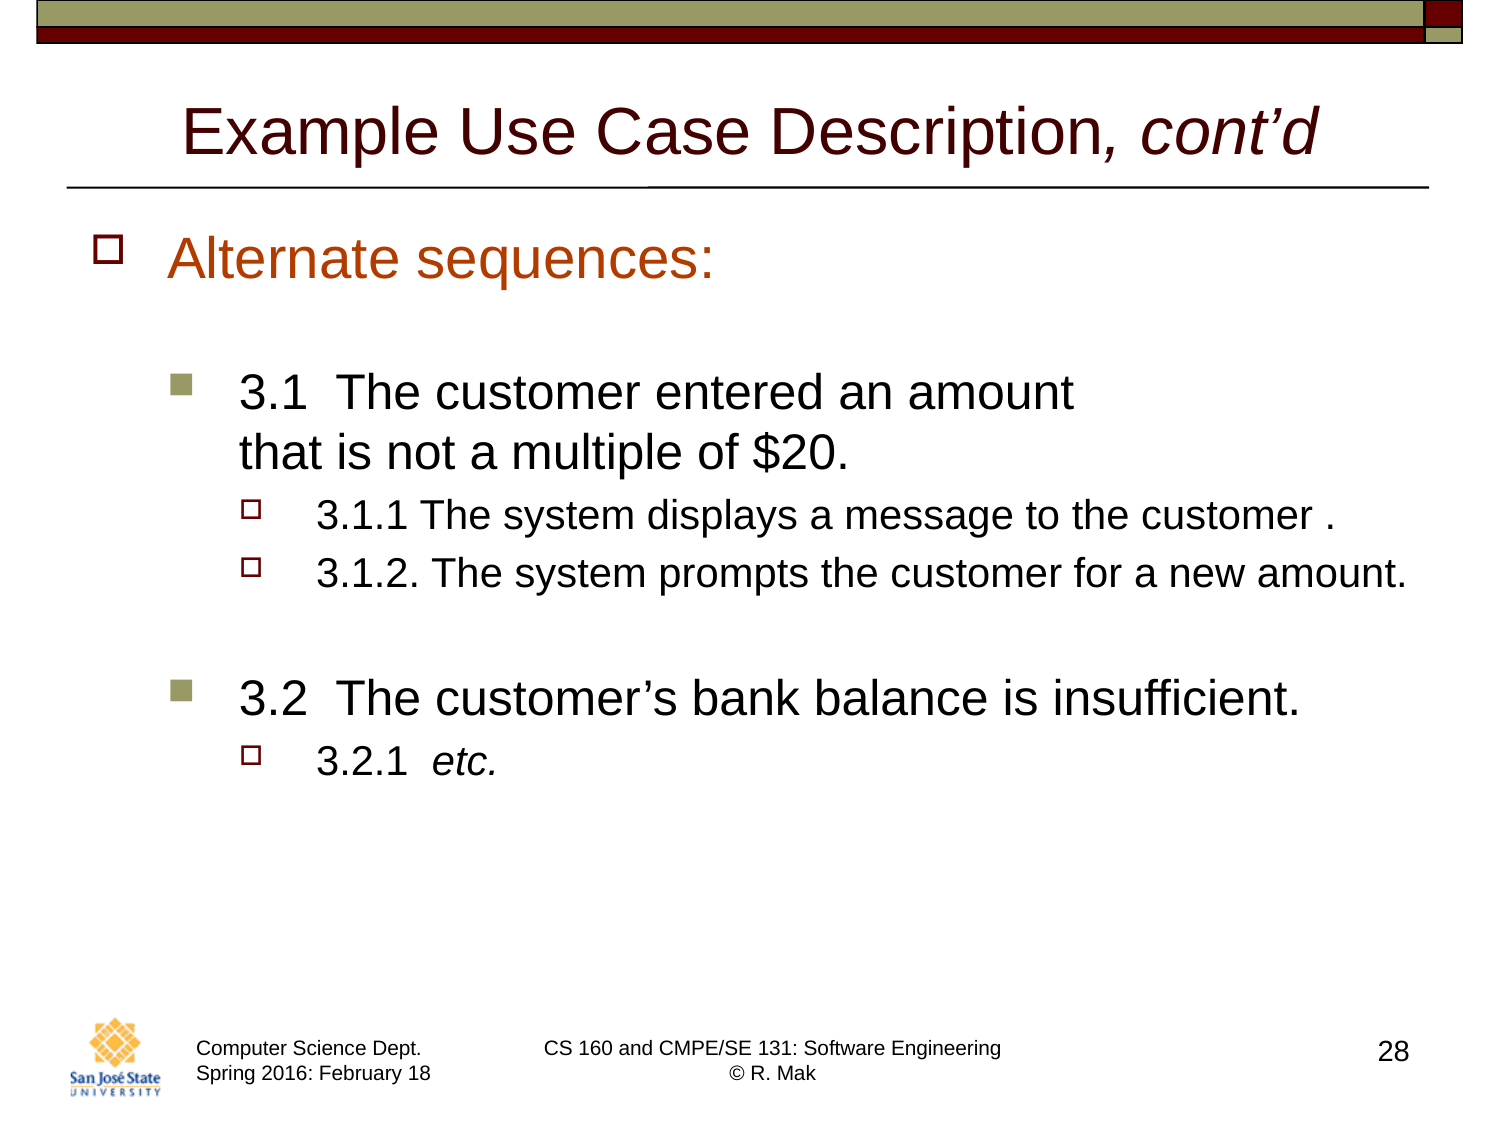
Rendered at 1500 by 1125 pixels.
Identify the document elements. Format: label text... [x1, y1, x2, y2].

picture [60, 1012, 166, 1112]
title Example Use Case Description, cont’d [75, 67, 1425, 175]
list Alternate sequences: 3.1 The customer entered an amount that is not a multiple of $20. 3.1.1 The system displays a message to the customer . 3.1.2. The system prompts the customer for a new amount. 3.2 The customer’s bank balance is insufficient. 3.2.1 etc. [75, 212, 1425, 998]
slide_number 28 [1112, 1025, 1425, 1100]
